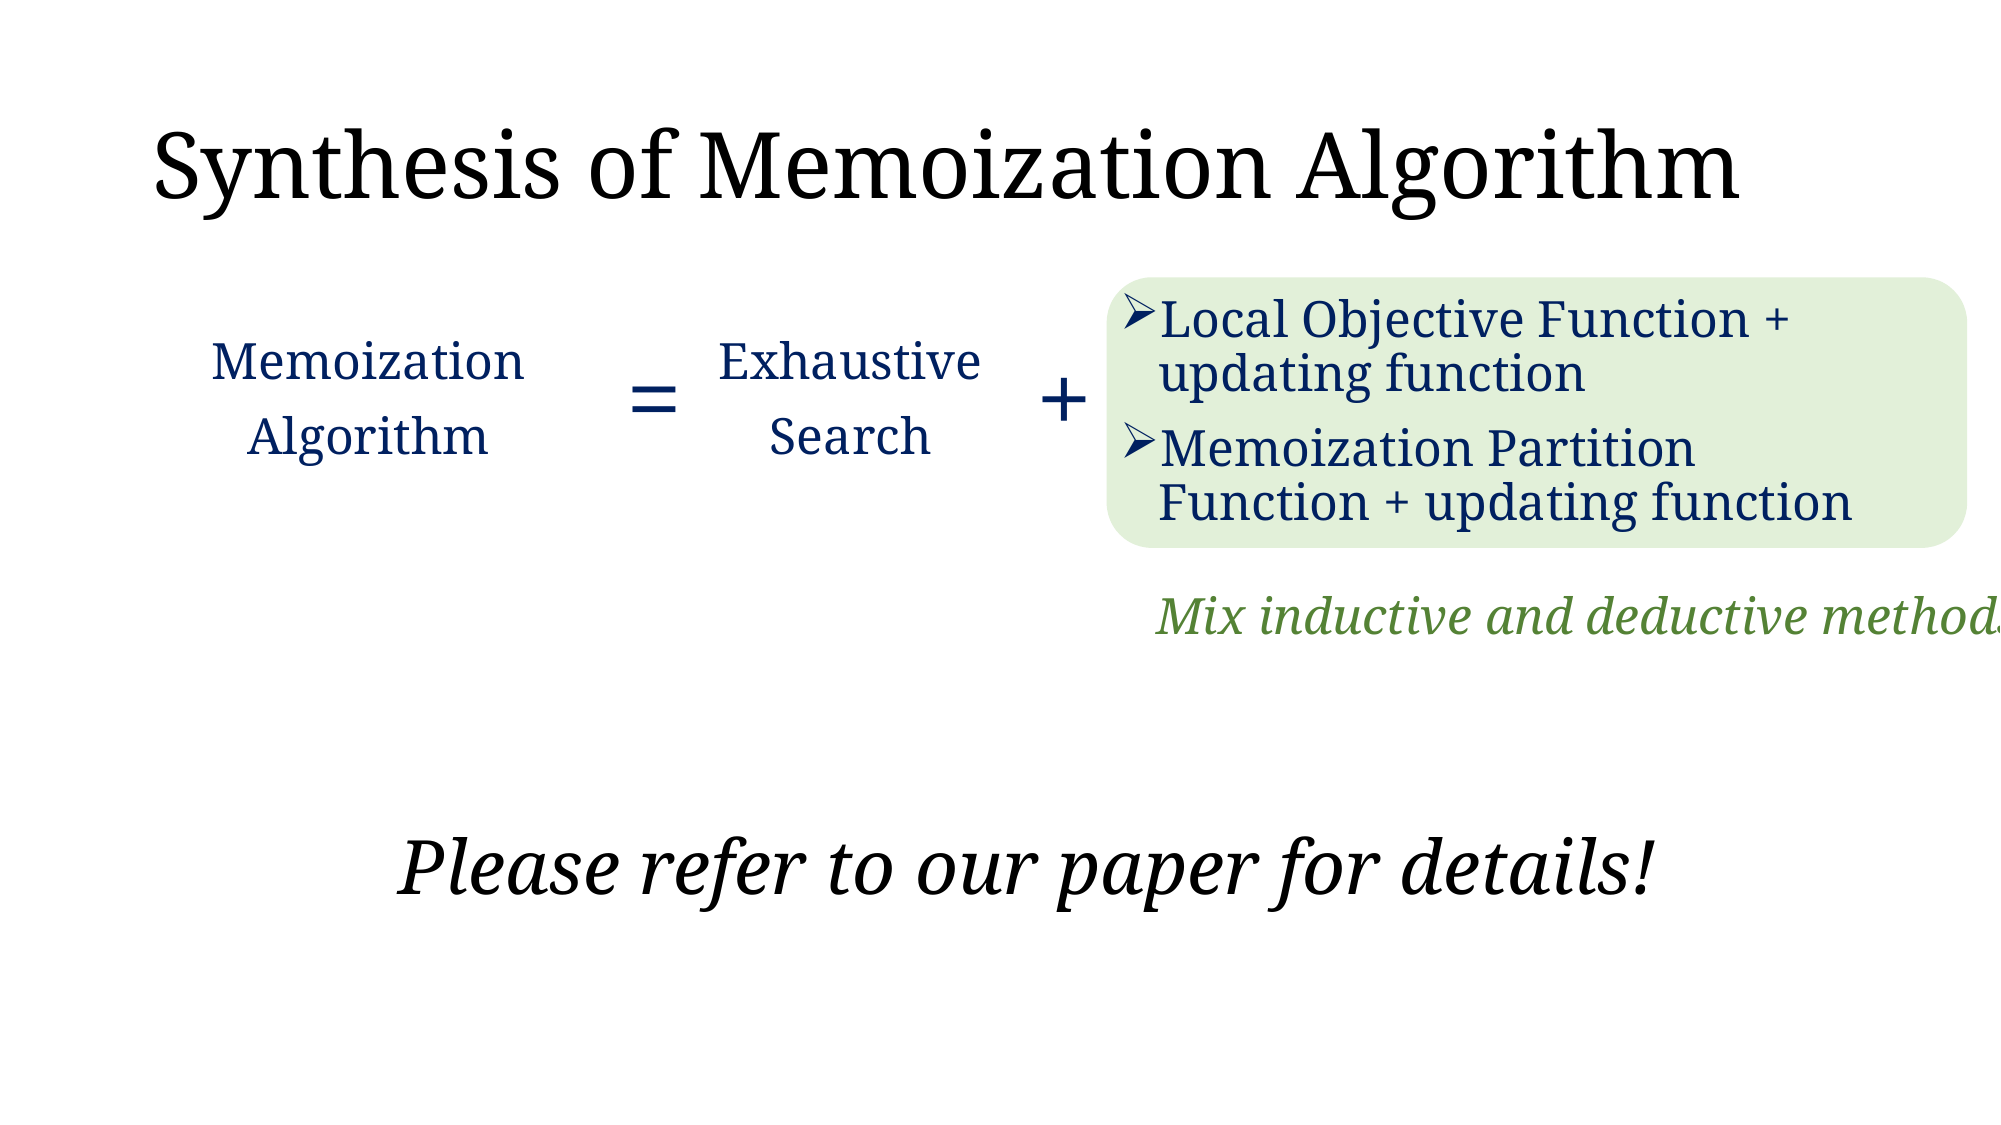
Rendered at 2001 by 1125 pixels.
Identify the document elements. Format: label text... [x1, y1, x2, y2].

text_box + [987, 294, 1105, 512]
text_box Mix inductive and deductive methods [1141, 577, 2000, 652]
text_box Local Objective Function + updating function Memoization Partition Function + updating function [1105, 277, 1933, 548]
text_box [1933, 277, 1969, 548]
text_box Exhaustive Search [700, 291, 1002, 510]
list Memoization Algorithm [150, 291, 587, 510]
title Synthesis of Memoization Algorithm [137, 59, 1863, 278]
text_box Please refer to our paper for details! [384, 811, 1933, 917]
text_box = [577, 294, 731, 512]
